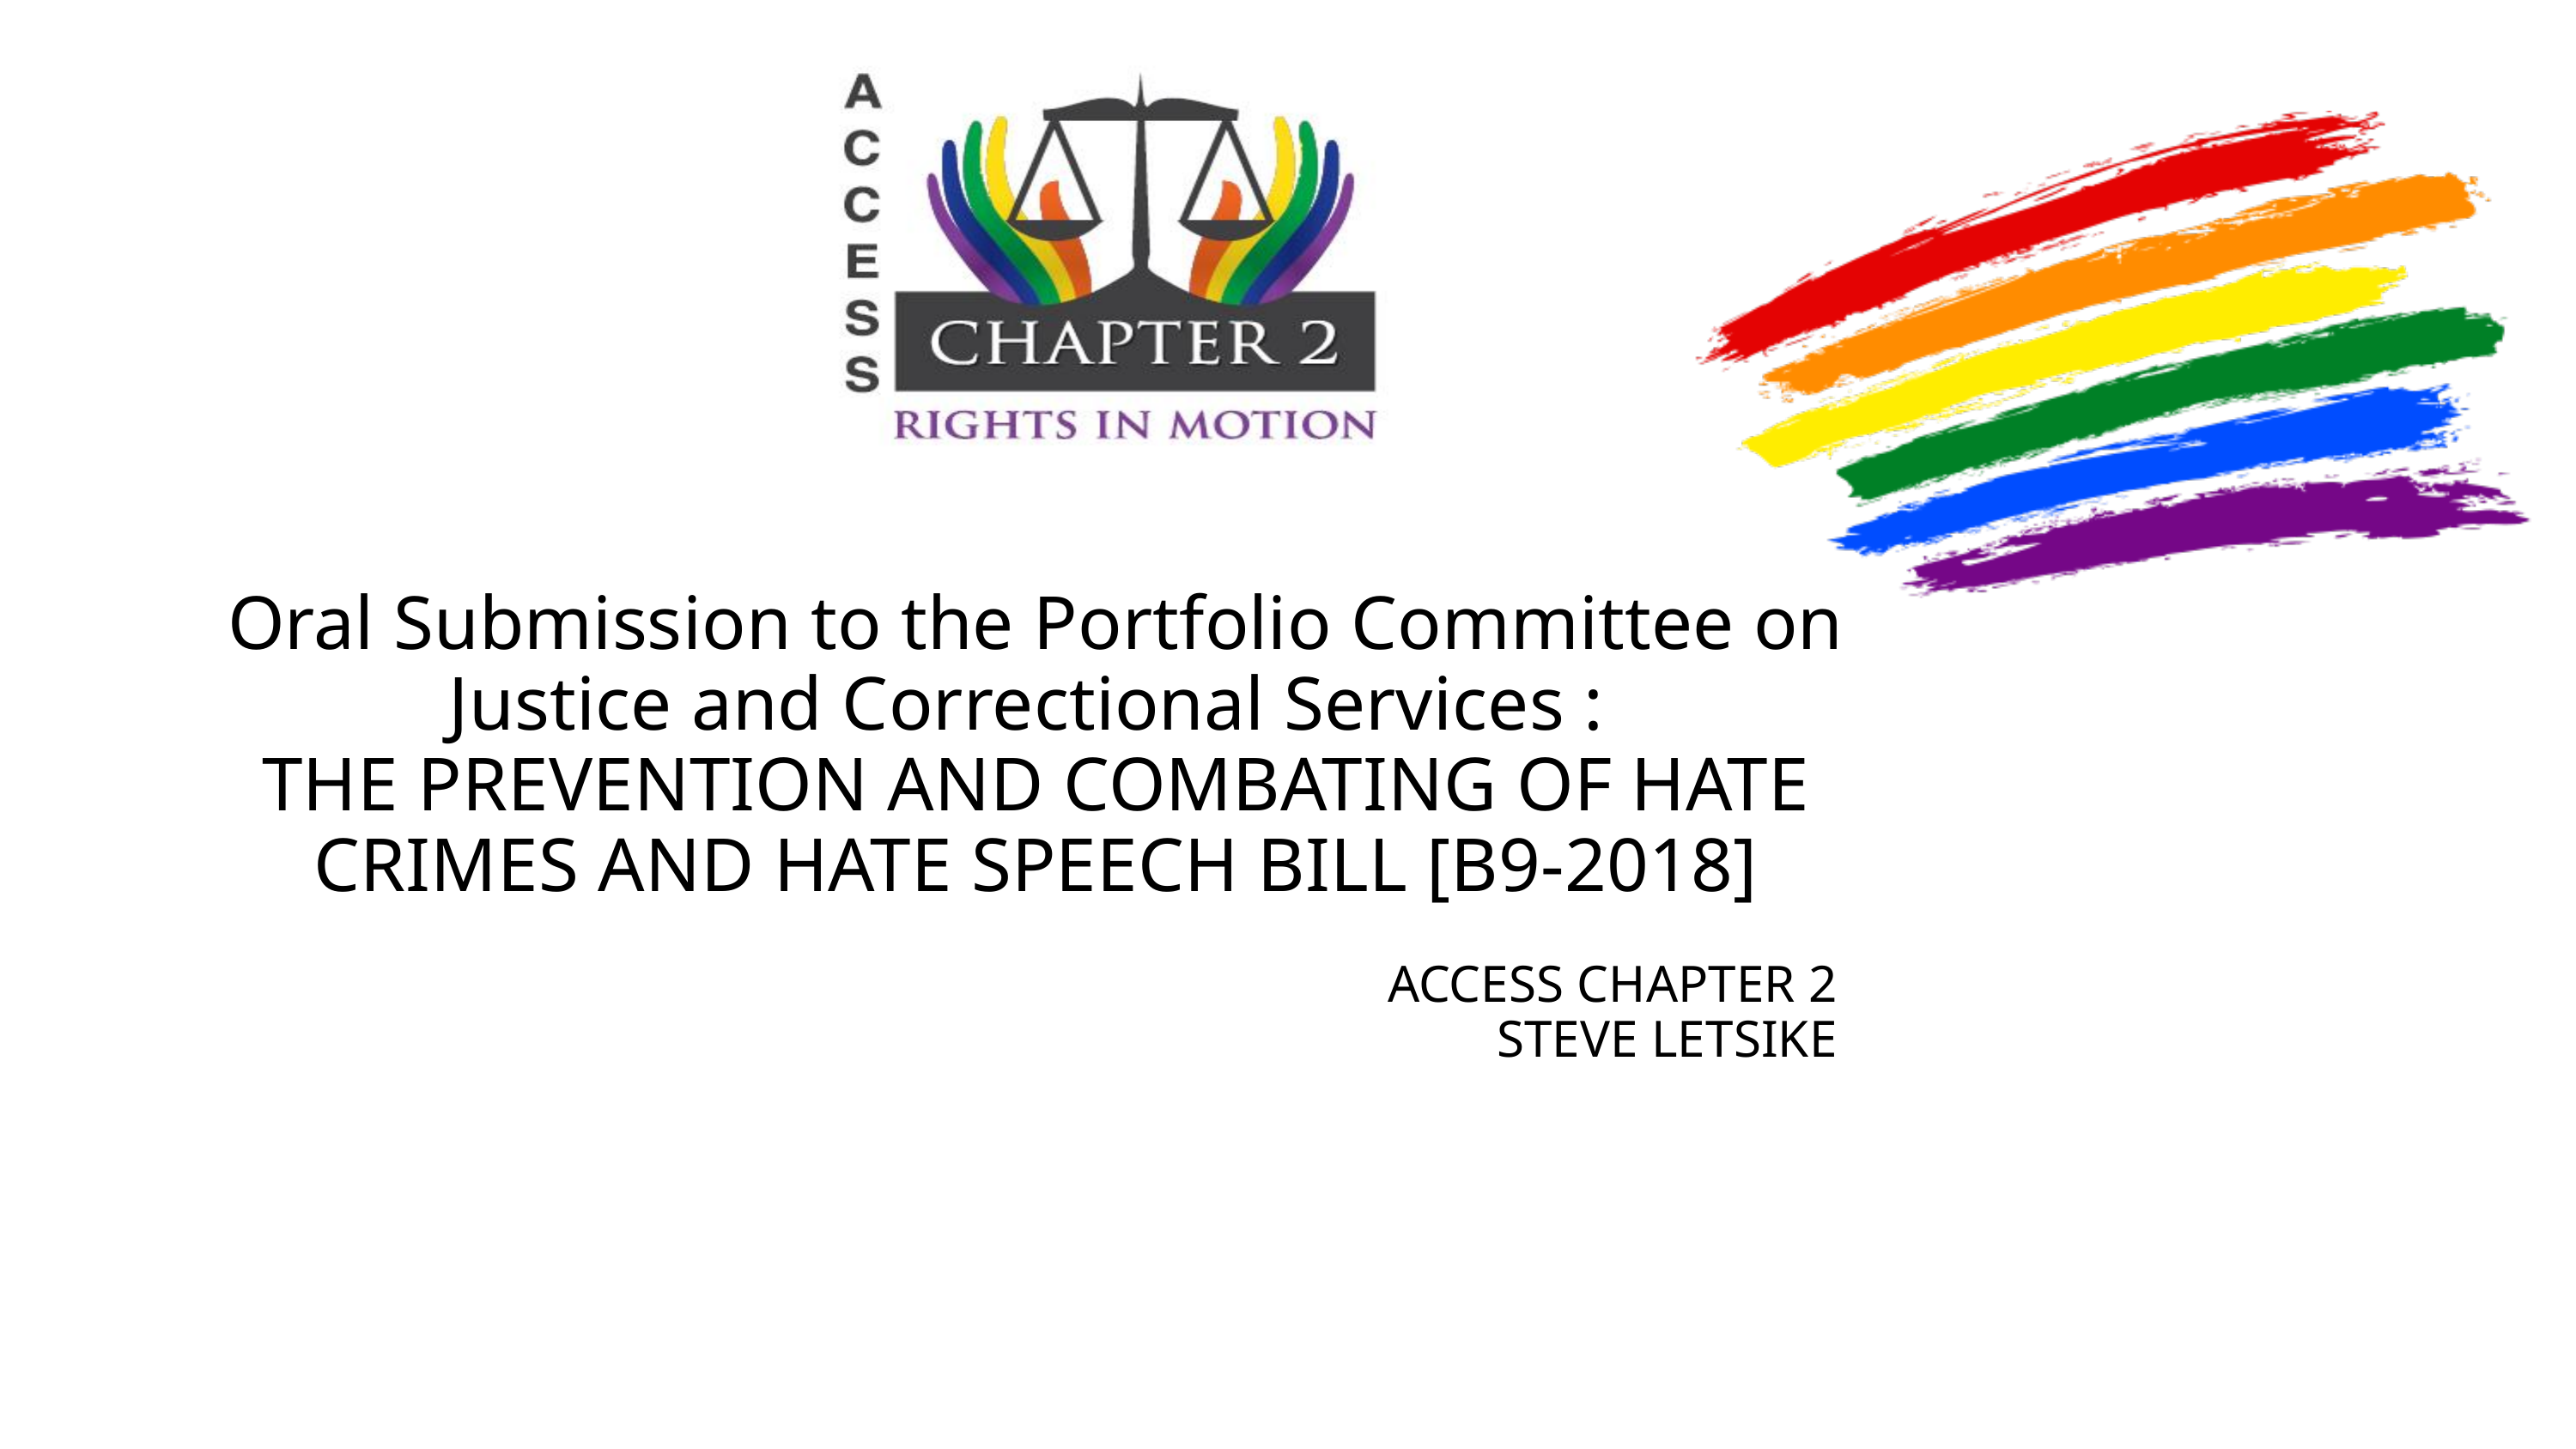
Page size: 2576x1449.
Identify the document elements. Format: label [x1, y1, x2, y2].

picture [826, 19, 1418, 512]
text_box [204, 583, 1871, 1070]
picture [1695, 111, 2531, 598]
